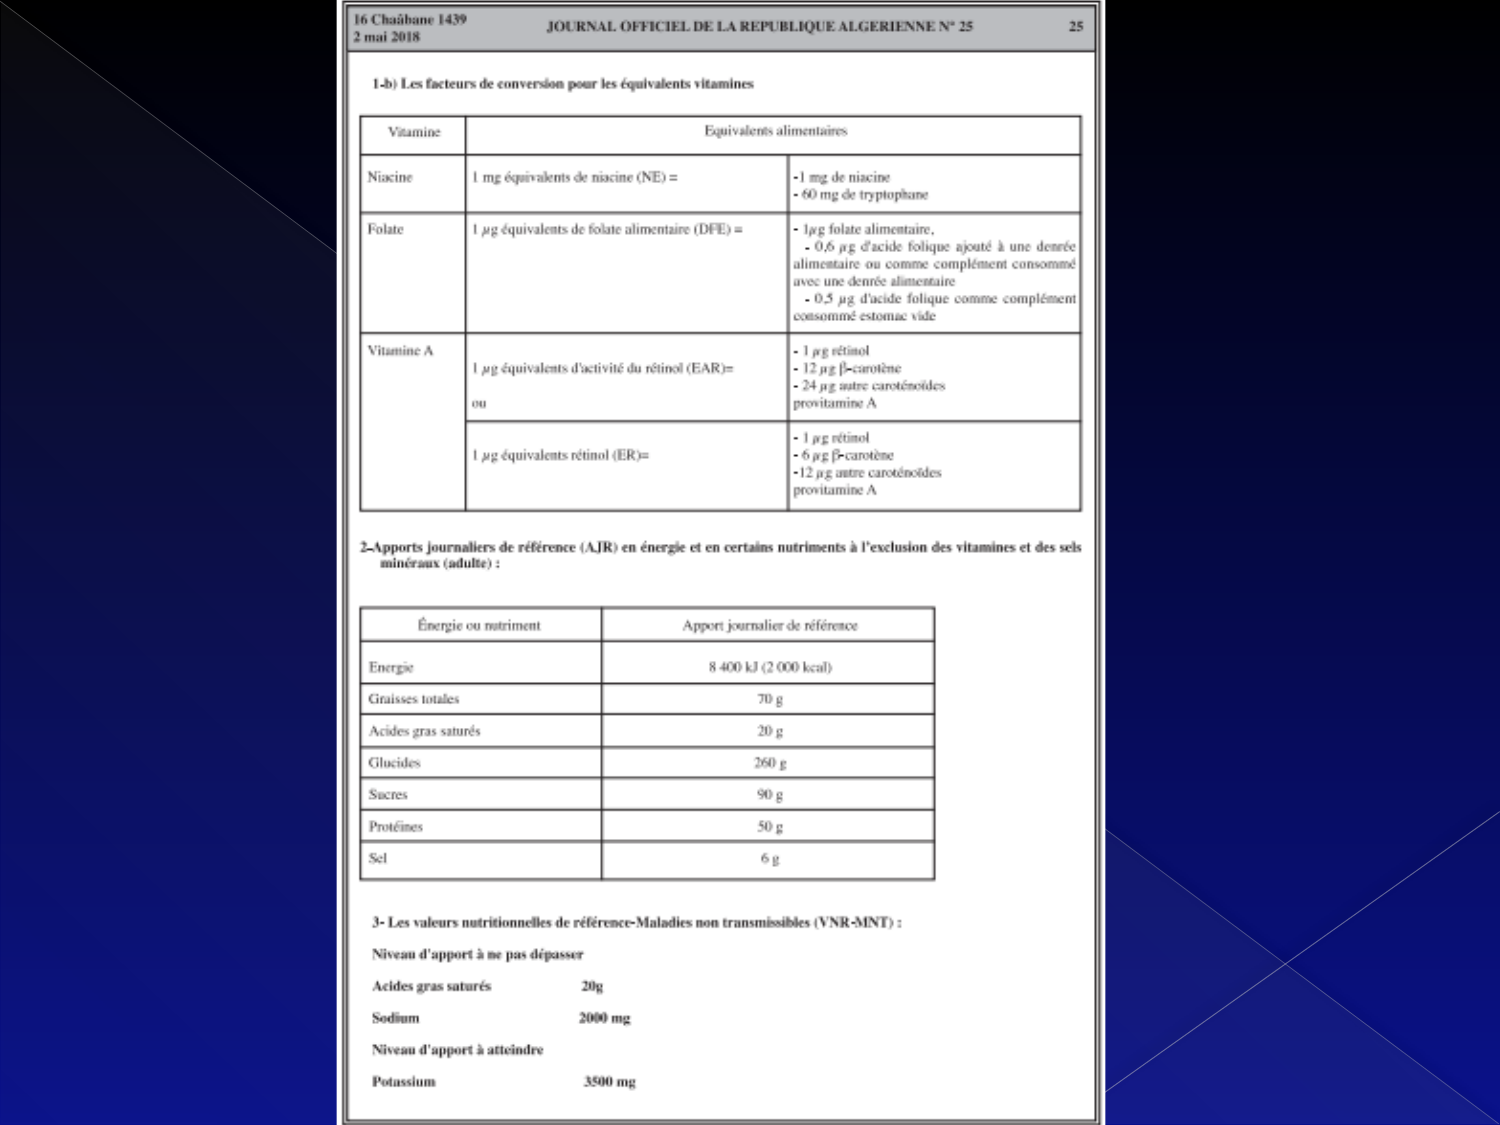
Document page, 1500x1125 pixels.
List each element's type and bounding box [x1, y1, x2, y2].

picture [336, 0, 1106, 1125]
